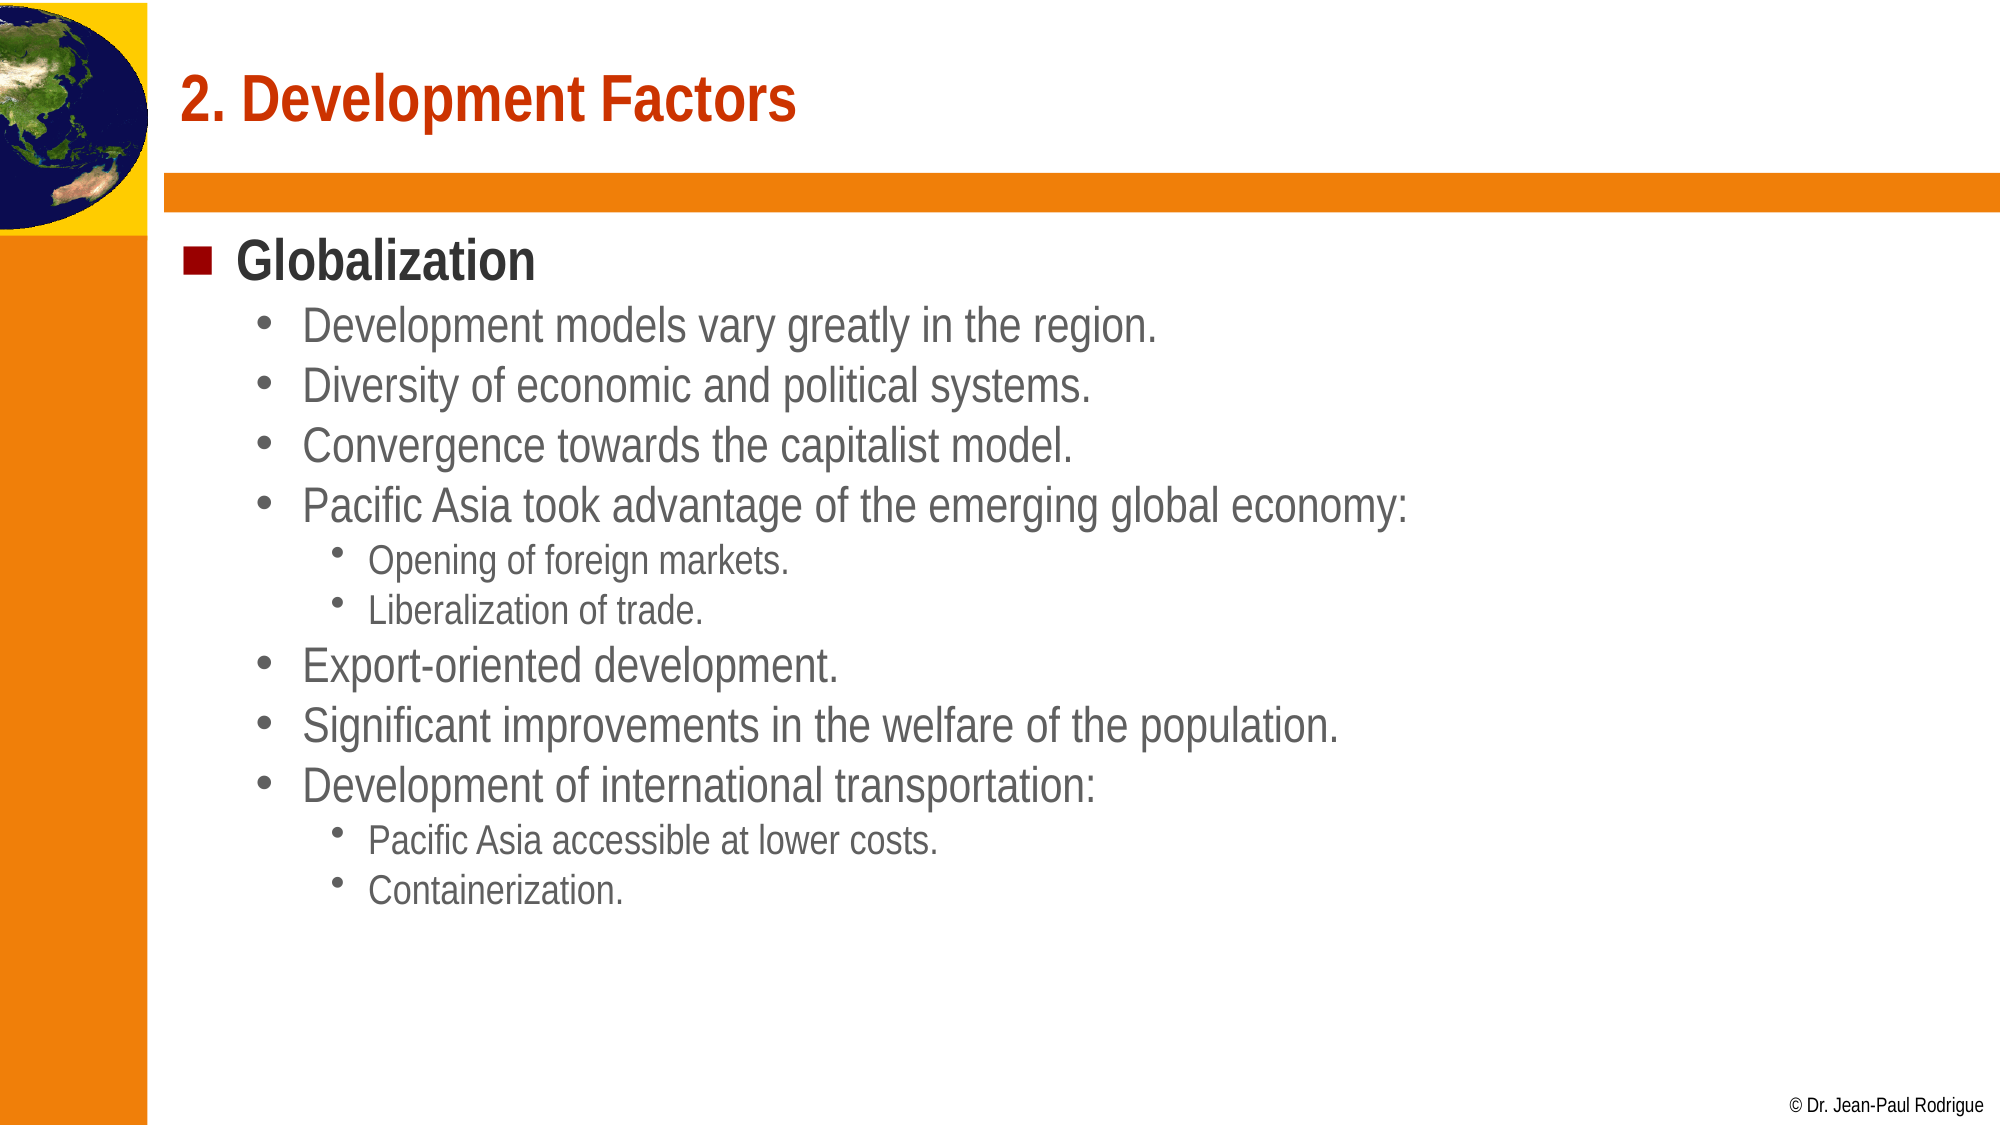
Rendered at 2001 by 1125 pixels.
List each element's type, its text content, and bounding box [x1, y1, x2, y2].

title 2. Development Factors [165, 16, 1966, 173]
list Globalization Development models vary greatly in the region. Diversity of economic and political systems. Convergence towards the capitalist model. Pacific Asia took advantage of the emerging global economy: Opening of foreign markets. Liberalization of trade. Export-oriented development. Significant improvements in the welfare of the population. Development of international transportation: Pacific Asia accessible at lower costs. Containerization. [165, 214, 1966, 1084]
picture [0, 3, 149, 231]
